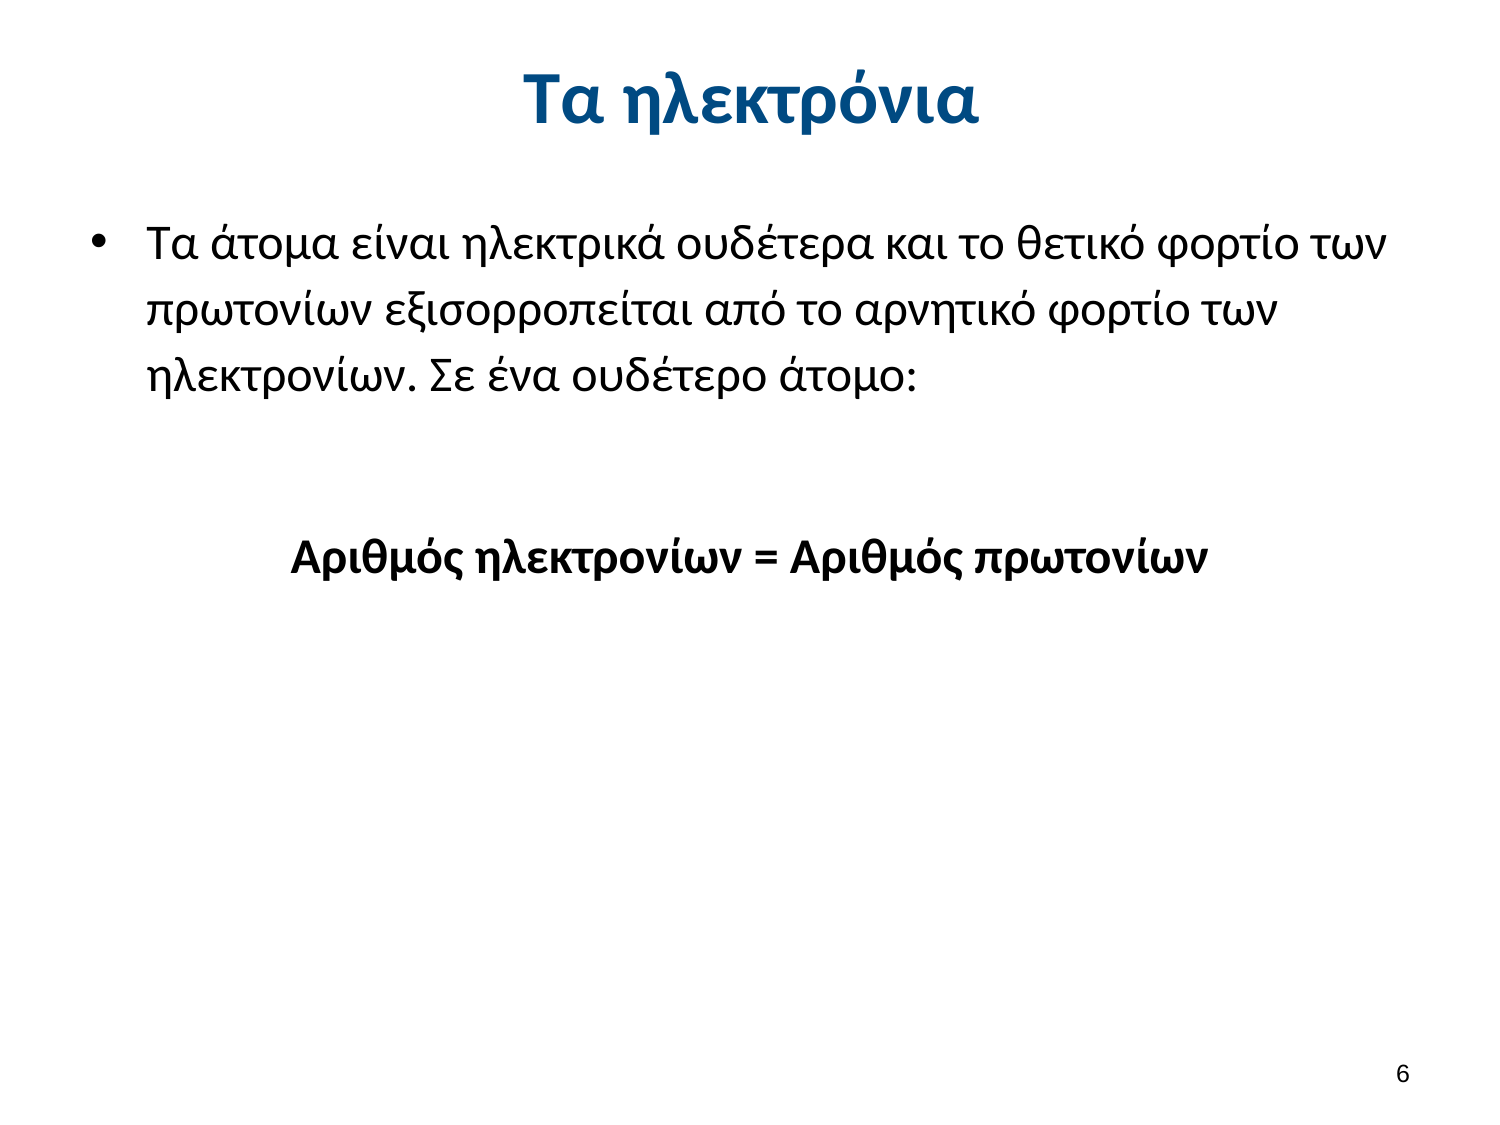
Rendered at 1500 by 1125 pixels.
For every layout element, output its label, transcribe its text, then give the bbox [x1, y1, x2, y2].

list Τα άτομα είναι ηλεκτρικά ουδέτερα και το θετικό φορτίο των πρωτονίων εξισορροπείται από το αρνητικό φορτίο των ηλεκτρονίων. Σε ένα ουδέτερο άτομο: Αριθμός ηλεκτρονίων = Αριθμός πρωτονίων [75, 196, 1425, 1024]
title Τα ηλεκτρόνια [76, 19, 1427, 169]
slide_number 5 [1074, 1042, 1425, 1103]
